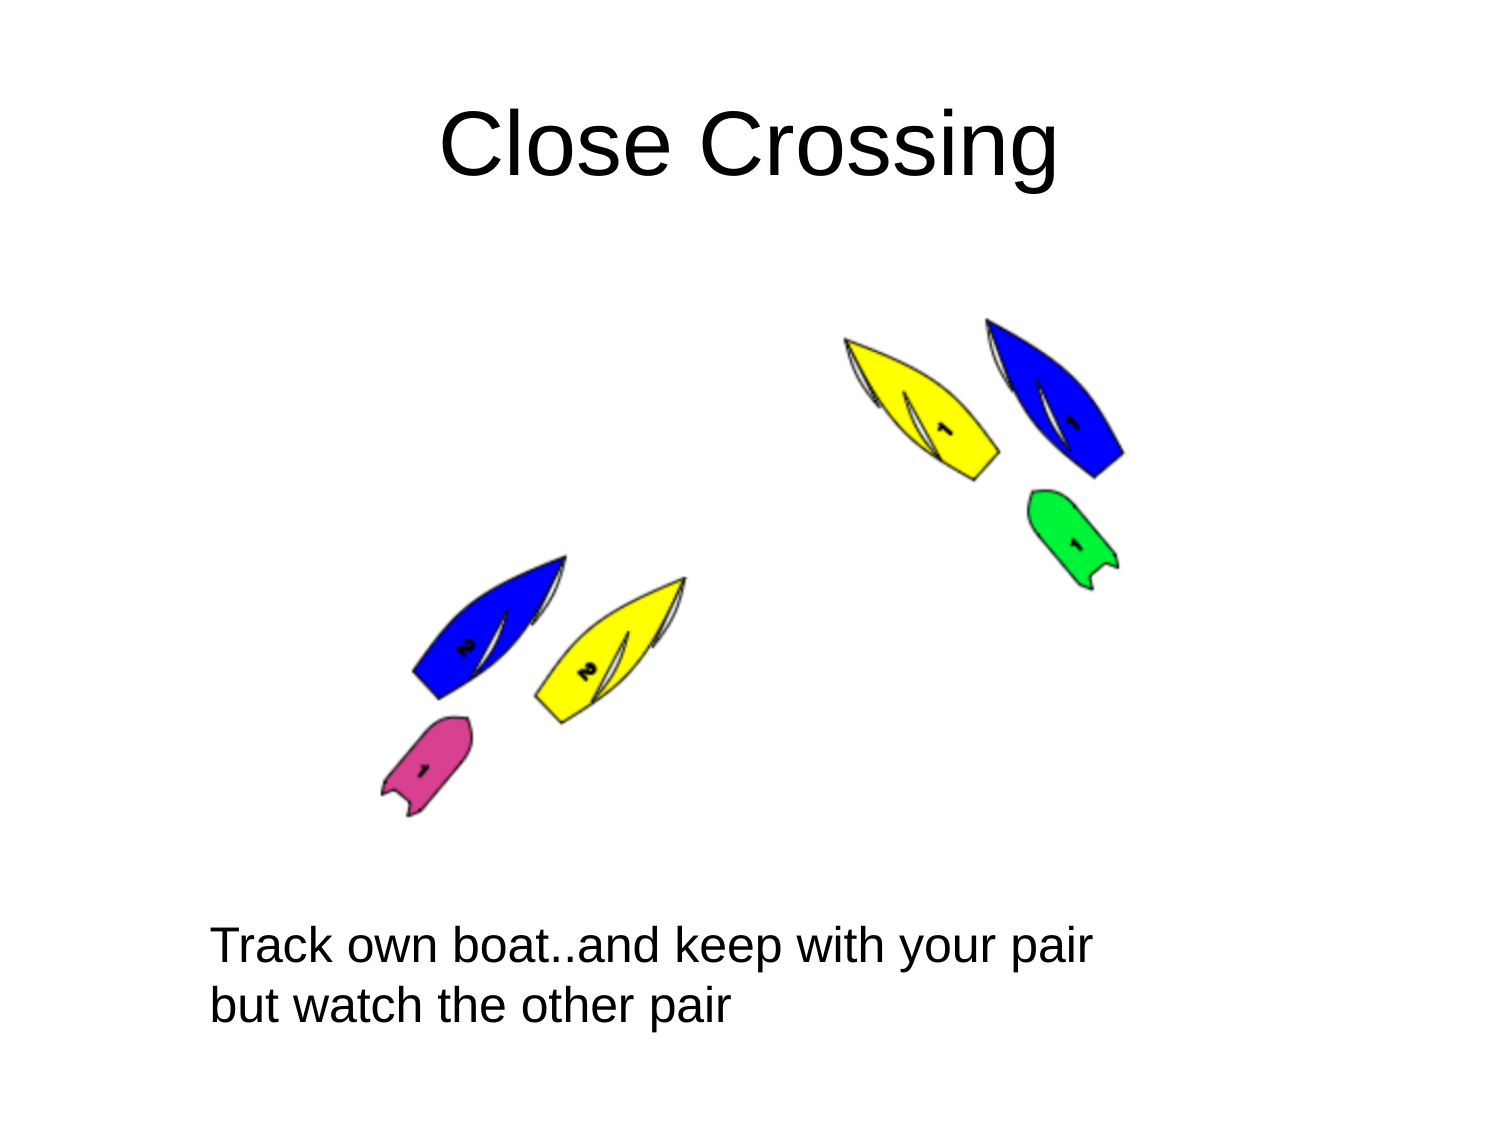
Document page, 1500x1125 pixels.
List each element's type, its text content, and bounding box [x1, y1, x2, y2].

title Close Crossing [75, 45, 1425, 233]
picture [233, 201, 1267, 923]
text_box Track own boat..and keep with your pair but watch the other pair [194, 905, 1140, 1040]
